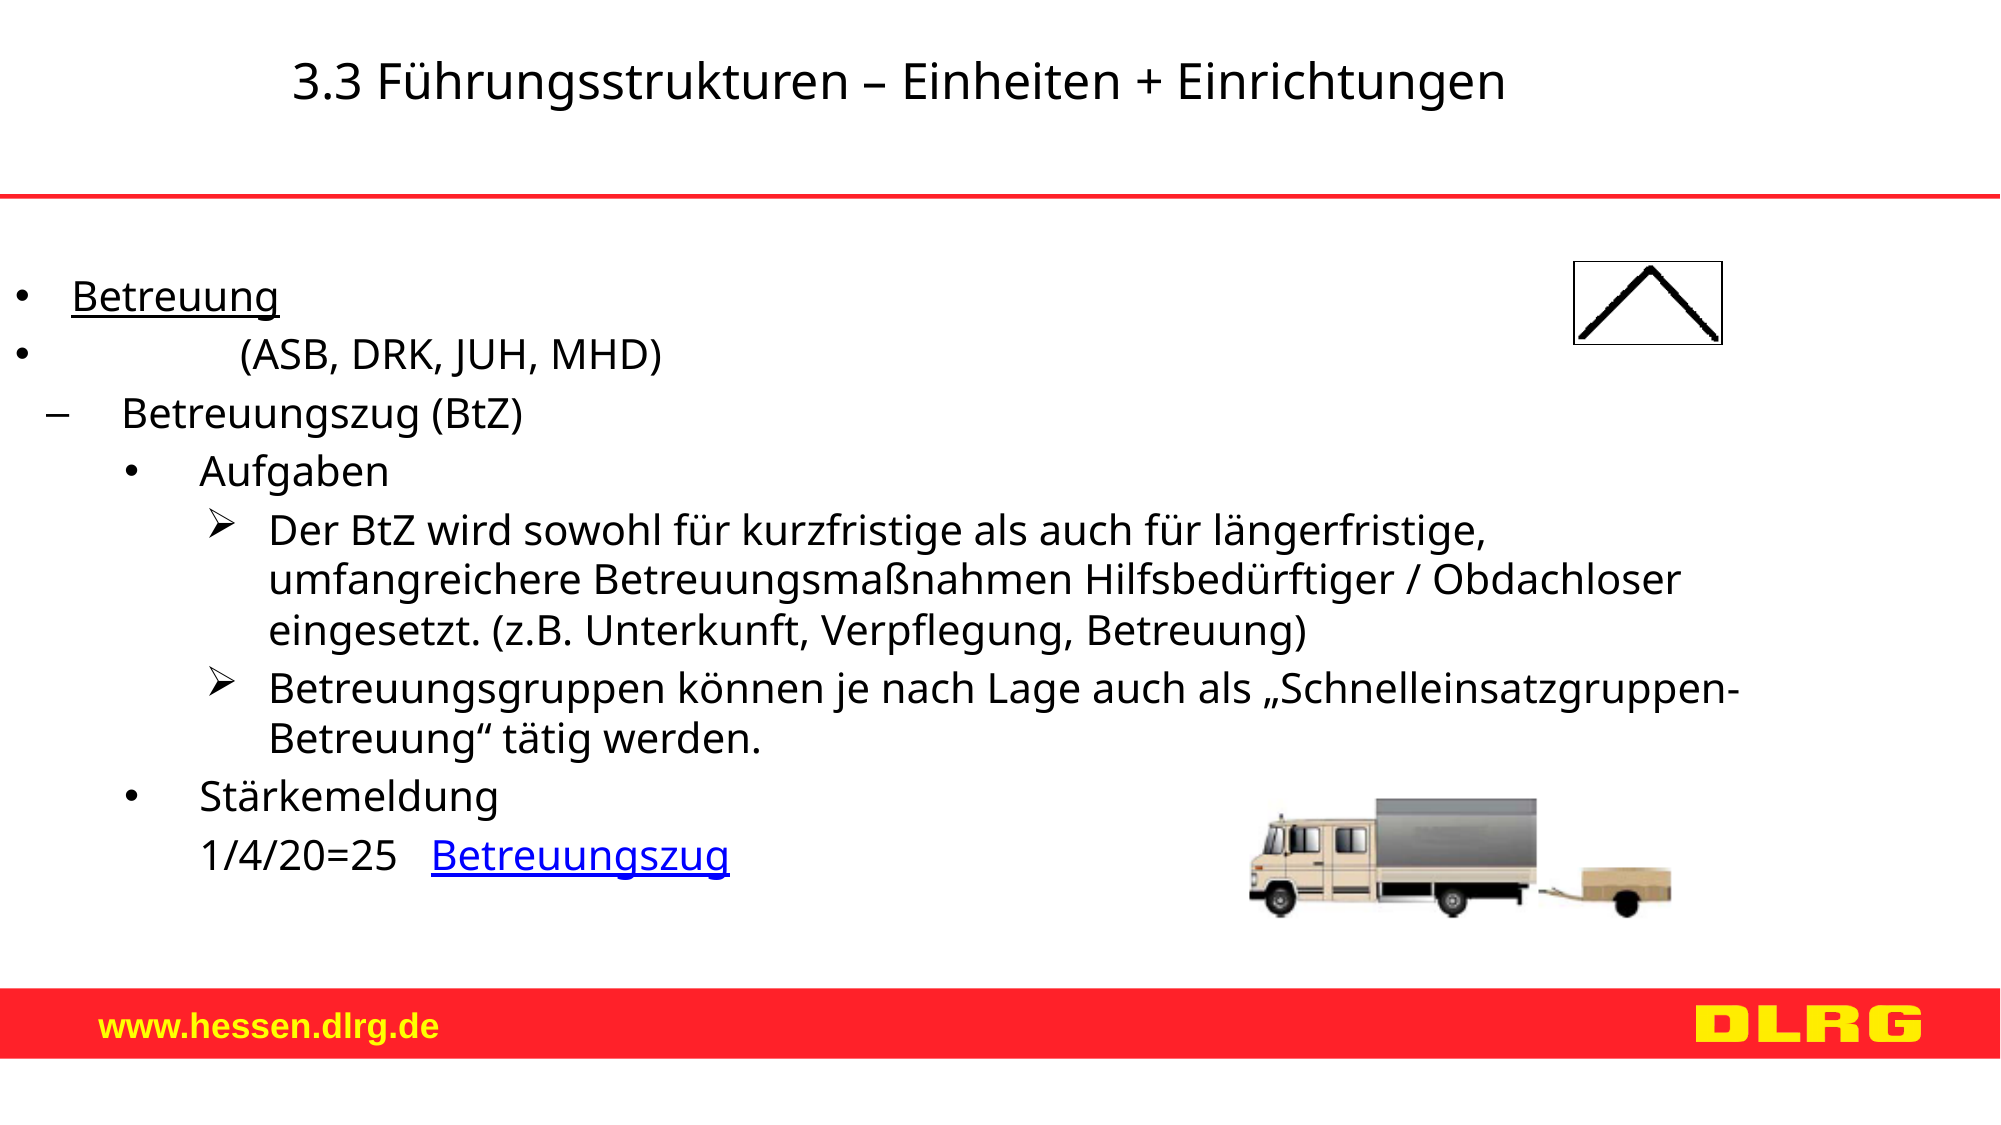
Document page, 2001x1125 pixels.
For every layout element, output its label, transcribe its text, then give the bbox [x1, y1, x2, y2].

picture [1247, 786, 1677, 920]
title 3.3 Führungsstrukturen – Einheiten + Einrichtungen [0, 45, 1800, 114]
list Betreuung (ASB, DRK, JUH, MHD) Betreuungszug (BtZ) Aufgaben Der BtZ wird sowohl für kurzfristige als auch für längerfristige, umfangreichere Betreuungsmaßnahmen Hilfsbedürftiger / Obdachloser eingesetzt. (z.B. Unterkunft, Verpflegung, Betreuung) Betreuungsgruppen können je nach Lage auch als „Schnelleinsatzgruppen-Betreuung“ tätig werden. Stärkemeldung 1/4/20=25 Betreuungszug [0, 262, 1800, 1005]
picture [1574, 262, 1722, 345]
picture [1696, 1005, 1921, 1042]
